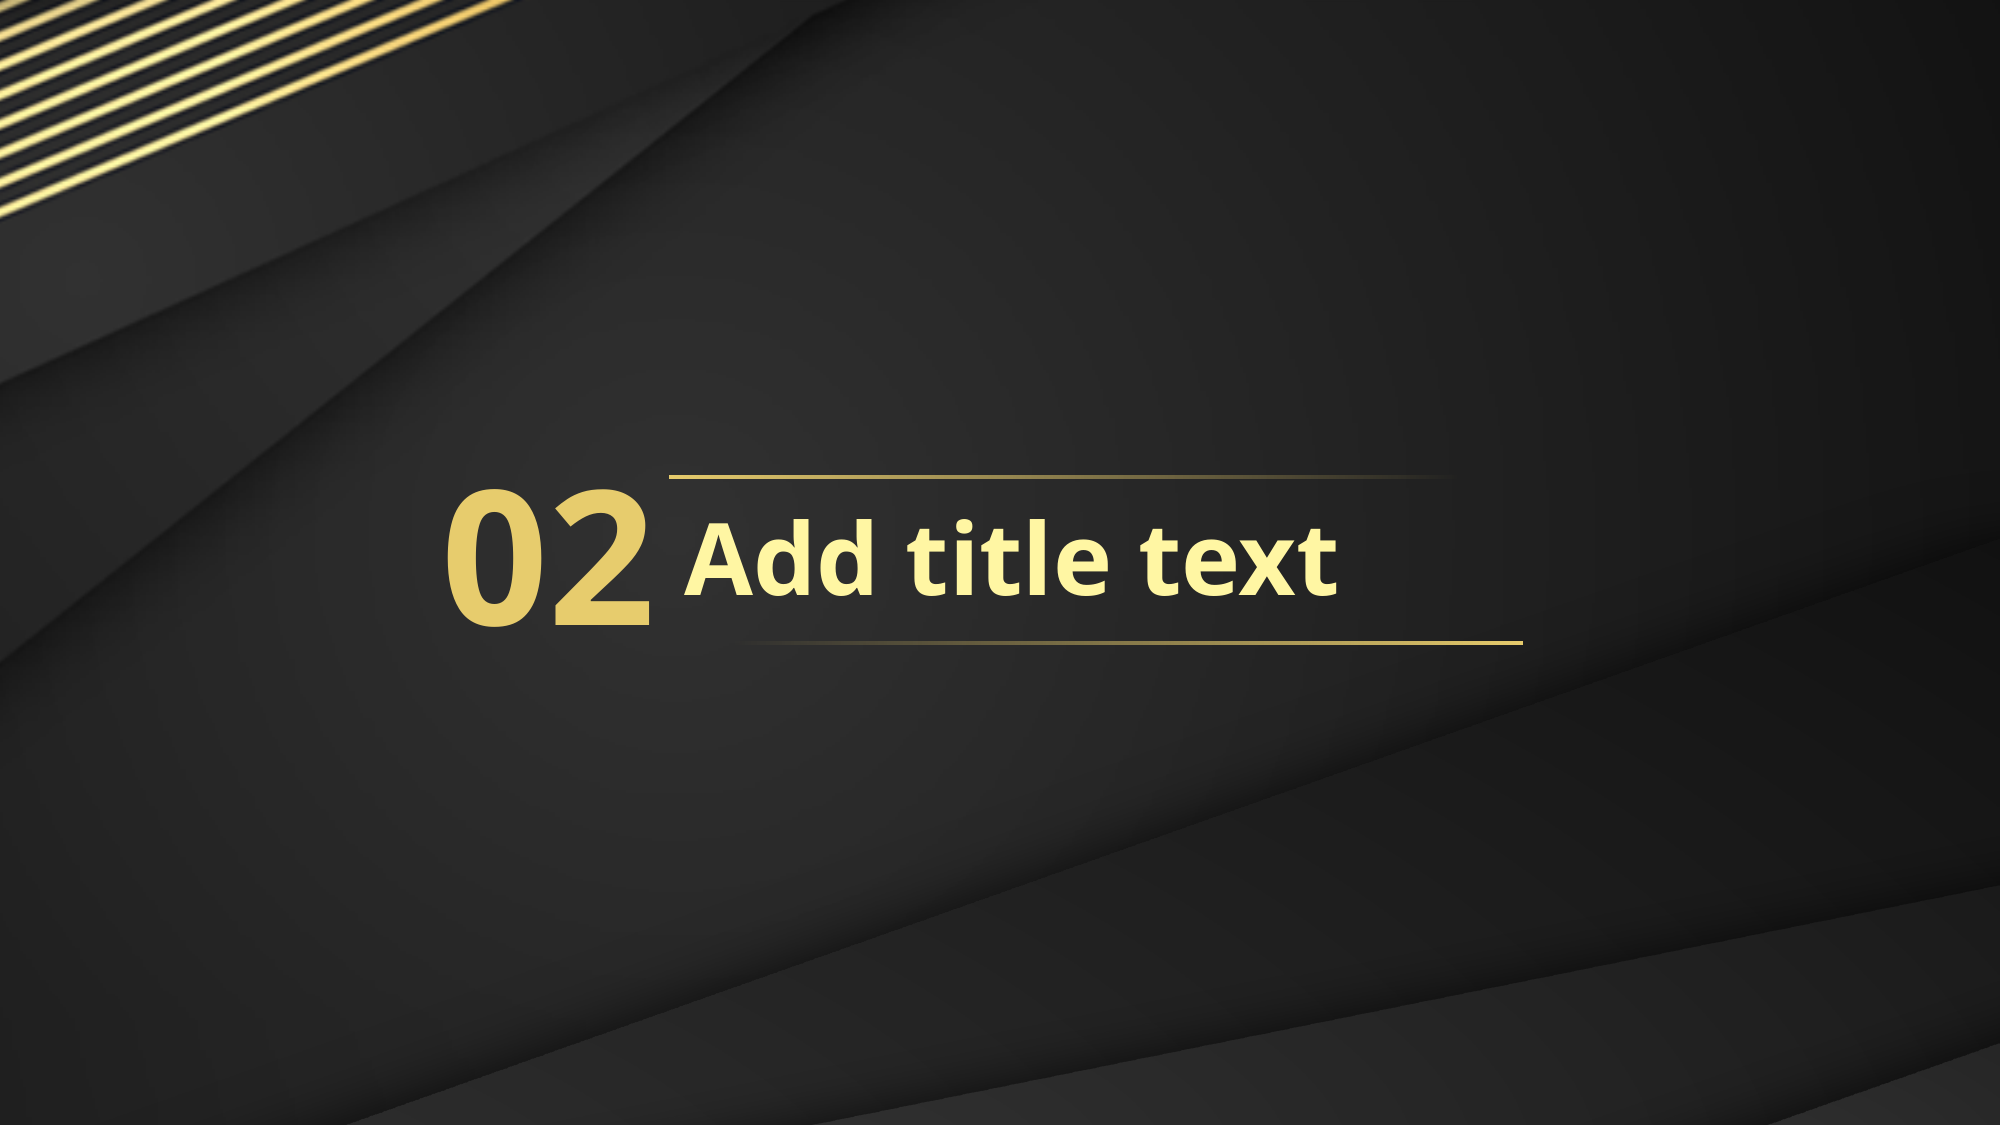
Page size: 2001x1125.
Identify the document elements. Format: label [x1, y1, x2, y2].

picture [0, 0, 2000, 1125]
text_box [369, 430, 1523, 674]
